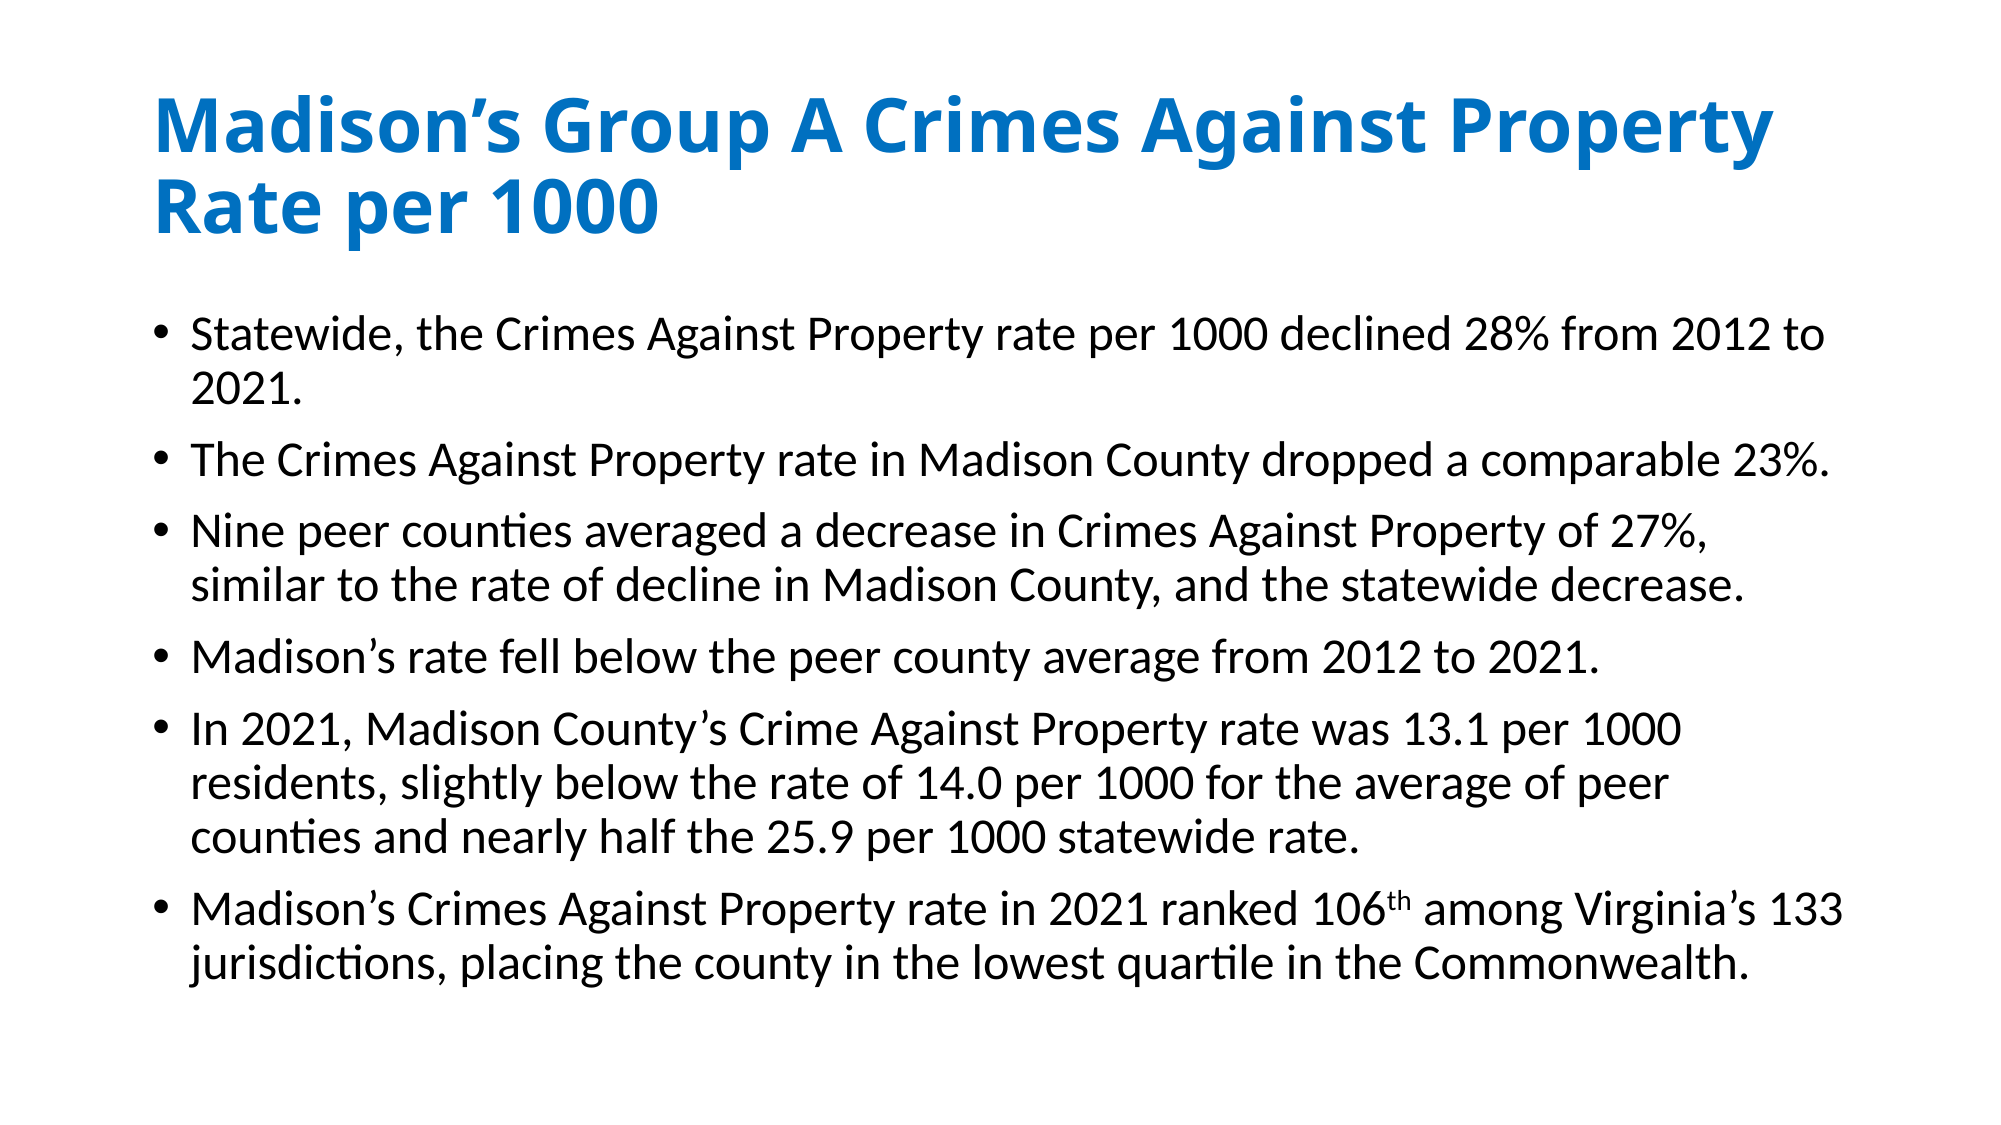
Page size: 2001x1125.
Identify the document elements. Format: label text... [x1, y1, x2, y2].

list Statewide, the Crimes Against Property rate per 1000 declined 28% from 2012 to 2021. The Crimes Against Property rate in Madison County dropped a comparable 23%. Nine peer counties averaged a decrease in Crimes Against Property of 27%, similar to the rate of decline in Madison County, and the statewide decrease. Madison’s rate fell below the peer county average from 2012 to 2021. In 2021, Madison County’s Crime Against Property rate was 13.1 per 1000 residents, slightly below the rate of 14.0 per 1000 for the average of peer counties and nearly half the 25.9 per 1000 statewide rate. Madison’s Crimes Against Property rate in 2021 ranked 106th among Virginia’s 133 jurisdictions, placing the county in the lowest quartile in the Commonwealth. [137, 299, 1863, 1014]
title Madison’s Group A Crimes Against Property Rate per 1000 [137, 59, 1863, 278]
